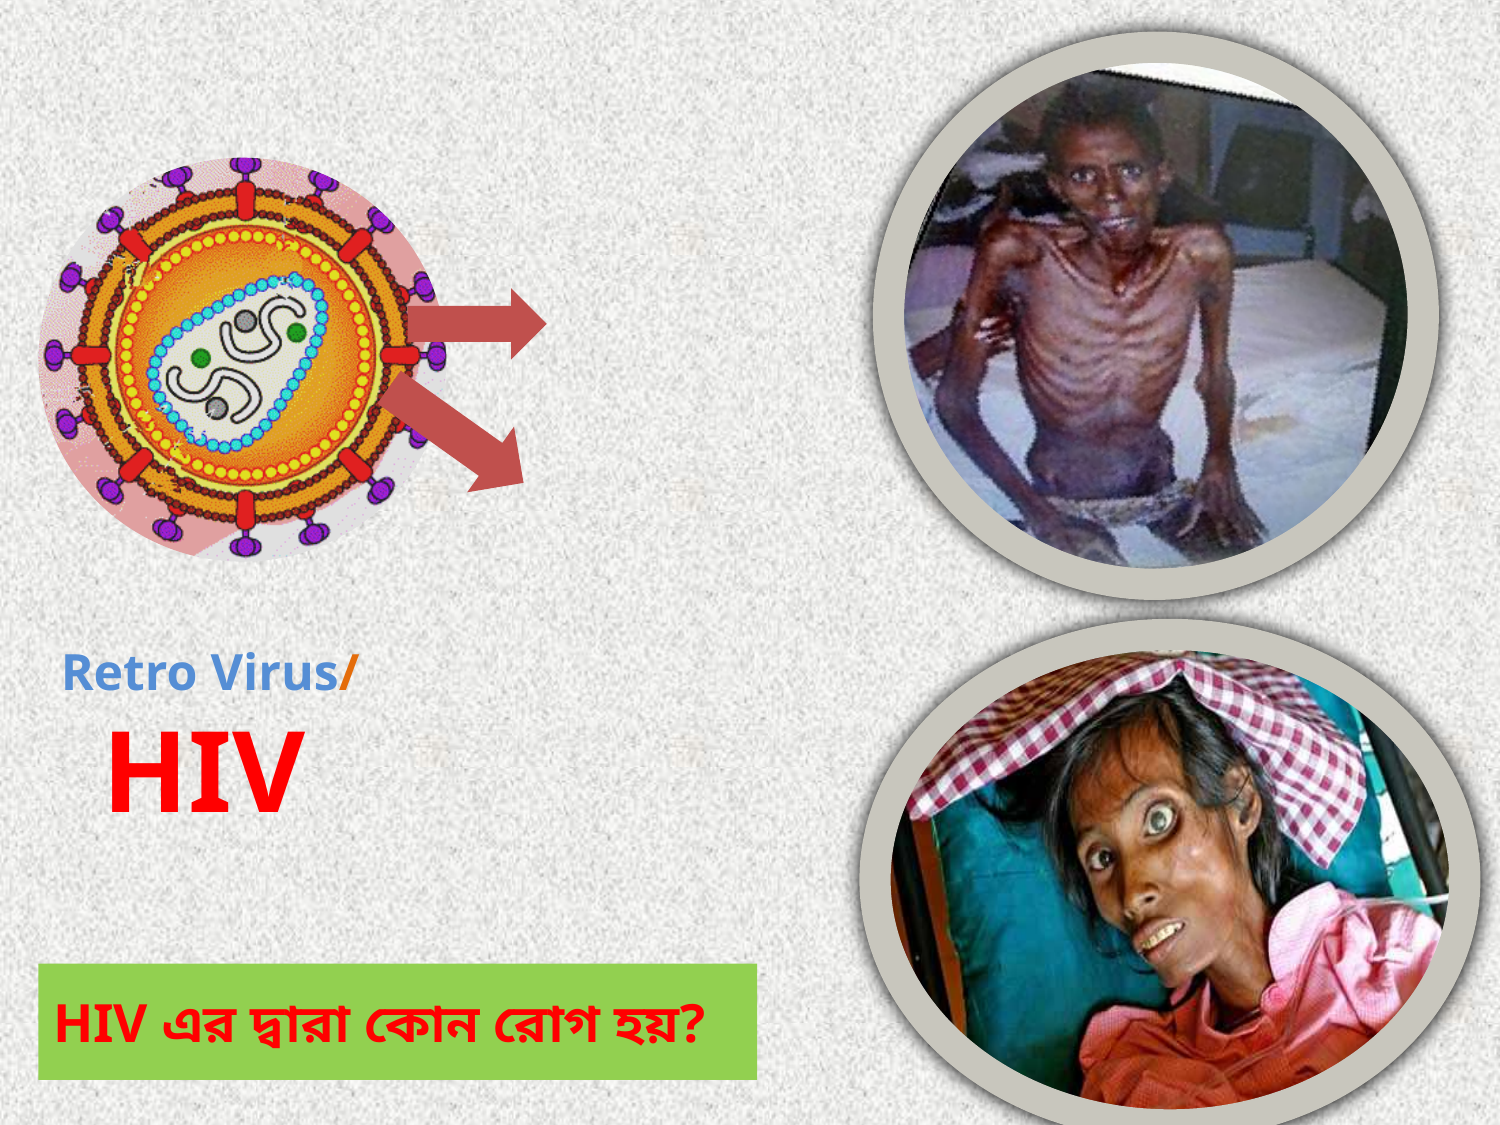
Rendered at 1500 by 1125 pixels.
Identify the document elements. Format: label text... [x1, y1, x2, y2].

text_box [452, 404, 526, 495]
text_box [452, 286, 549, 362]
picture [0, 0, 1500, 1125]
text_box HIV এর দ্বারা কোন রোগ হয়? [38, 963, 758, 1080]
text_box Retro Virus/ HIV [42, 630, 378, 845]
